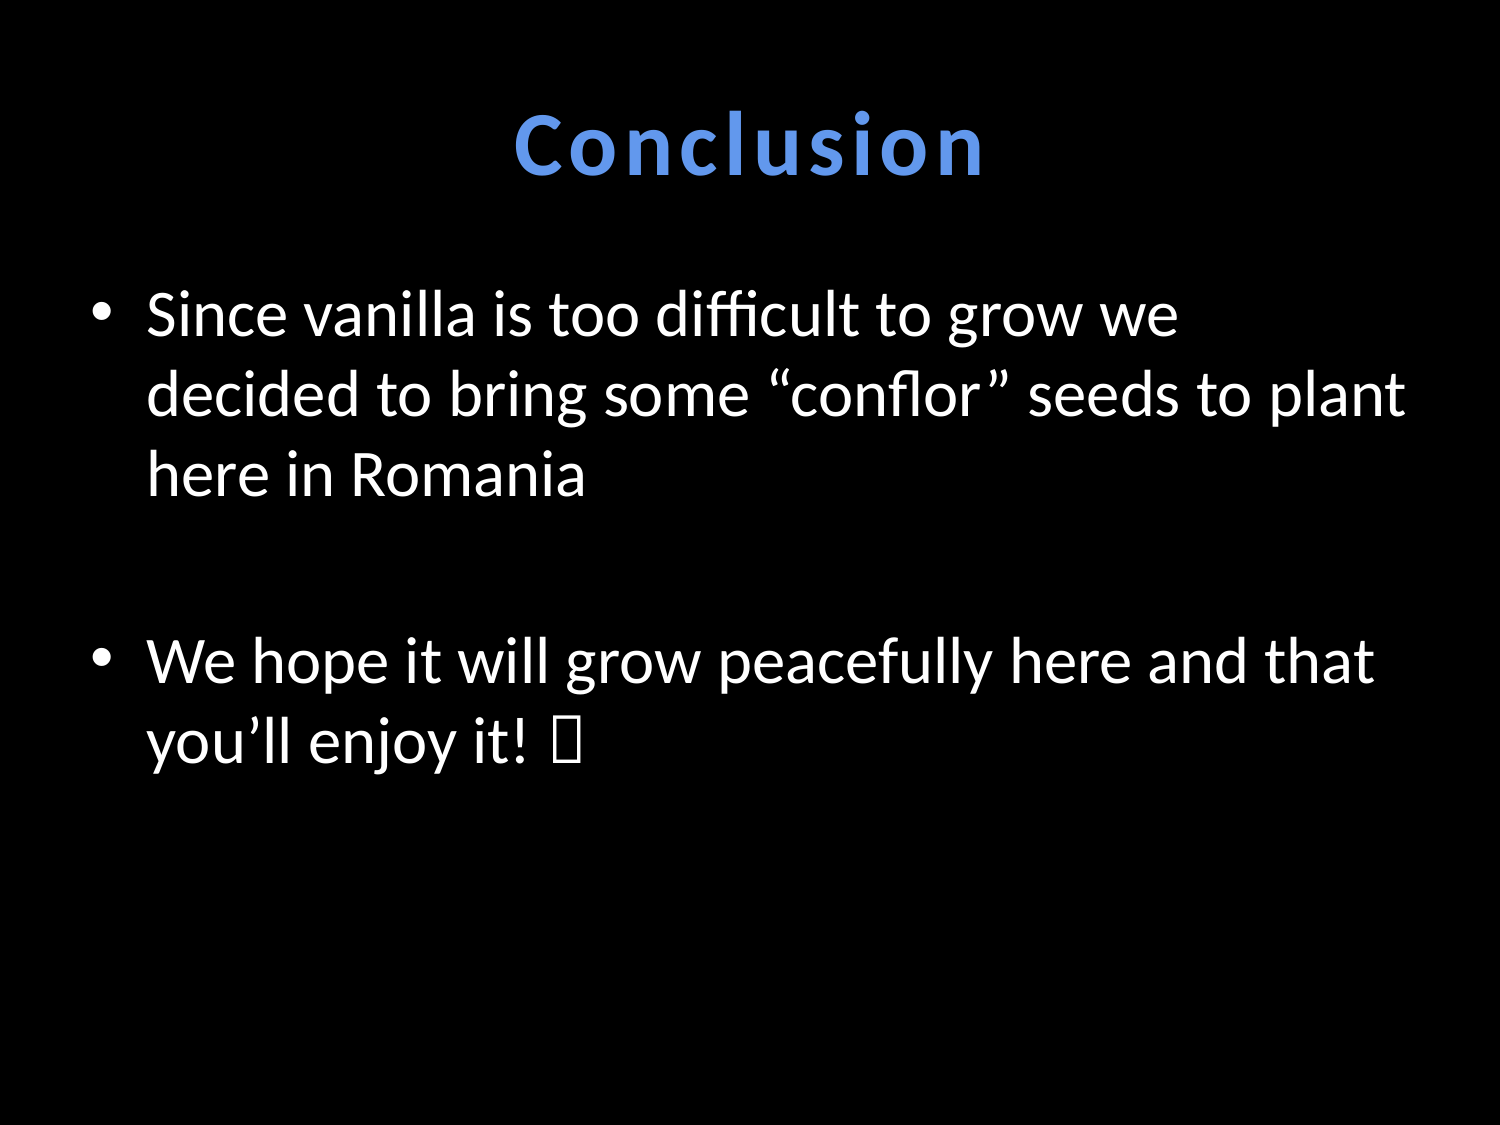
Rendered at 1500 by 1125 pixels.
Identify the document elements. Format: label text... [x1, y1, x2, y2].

list Since vanilla is too difficult to grow we decided to bring some “conflor” seeds to plant here in Romania We hope it will grow peacefully here and that you’ll enjoy it!  [75, 262, 1425, 1005]
title Conclusion [75, 45, 1425, 233]
